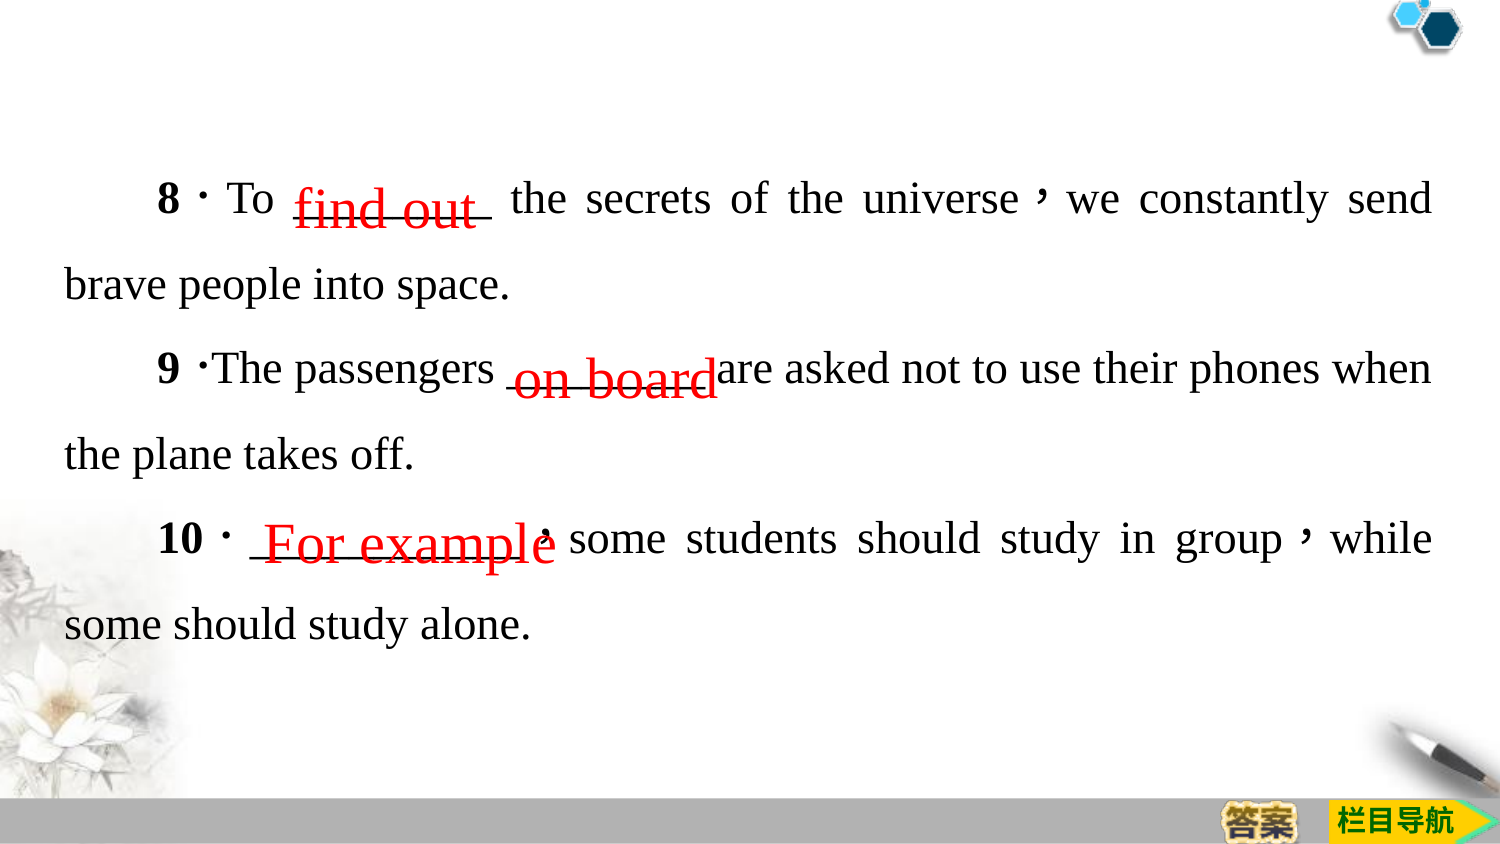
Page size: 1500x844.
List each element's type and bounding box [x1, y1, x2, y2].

picture [1329, 800, 1500, 844]
picture [0, 0, 1500, 798]
text_box [64, 166, 1436, 677]
picture [1219, 799, 1301, 844]
